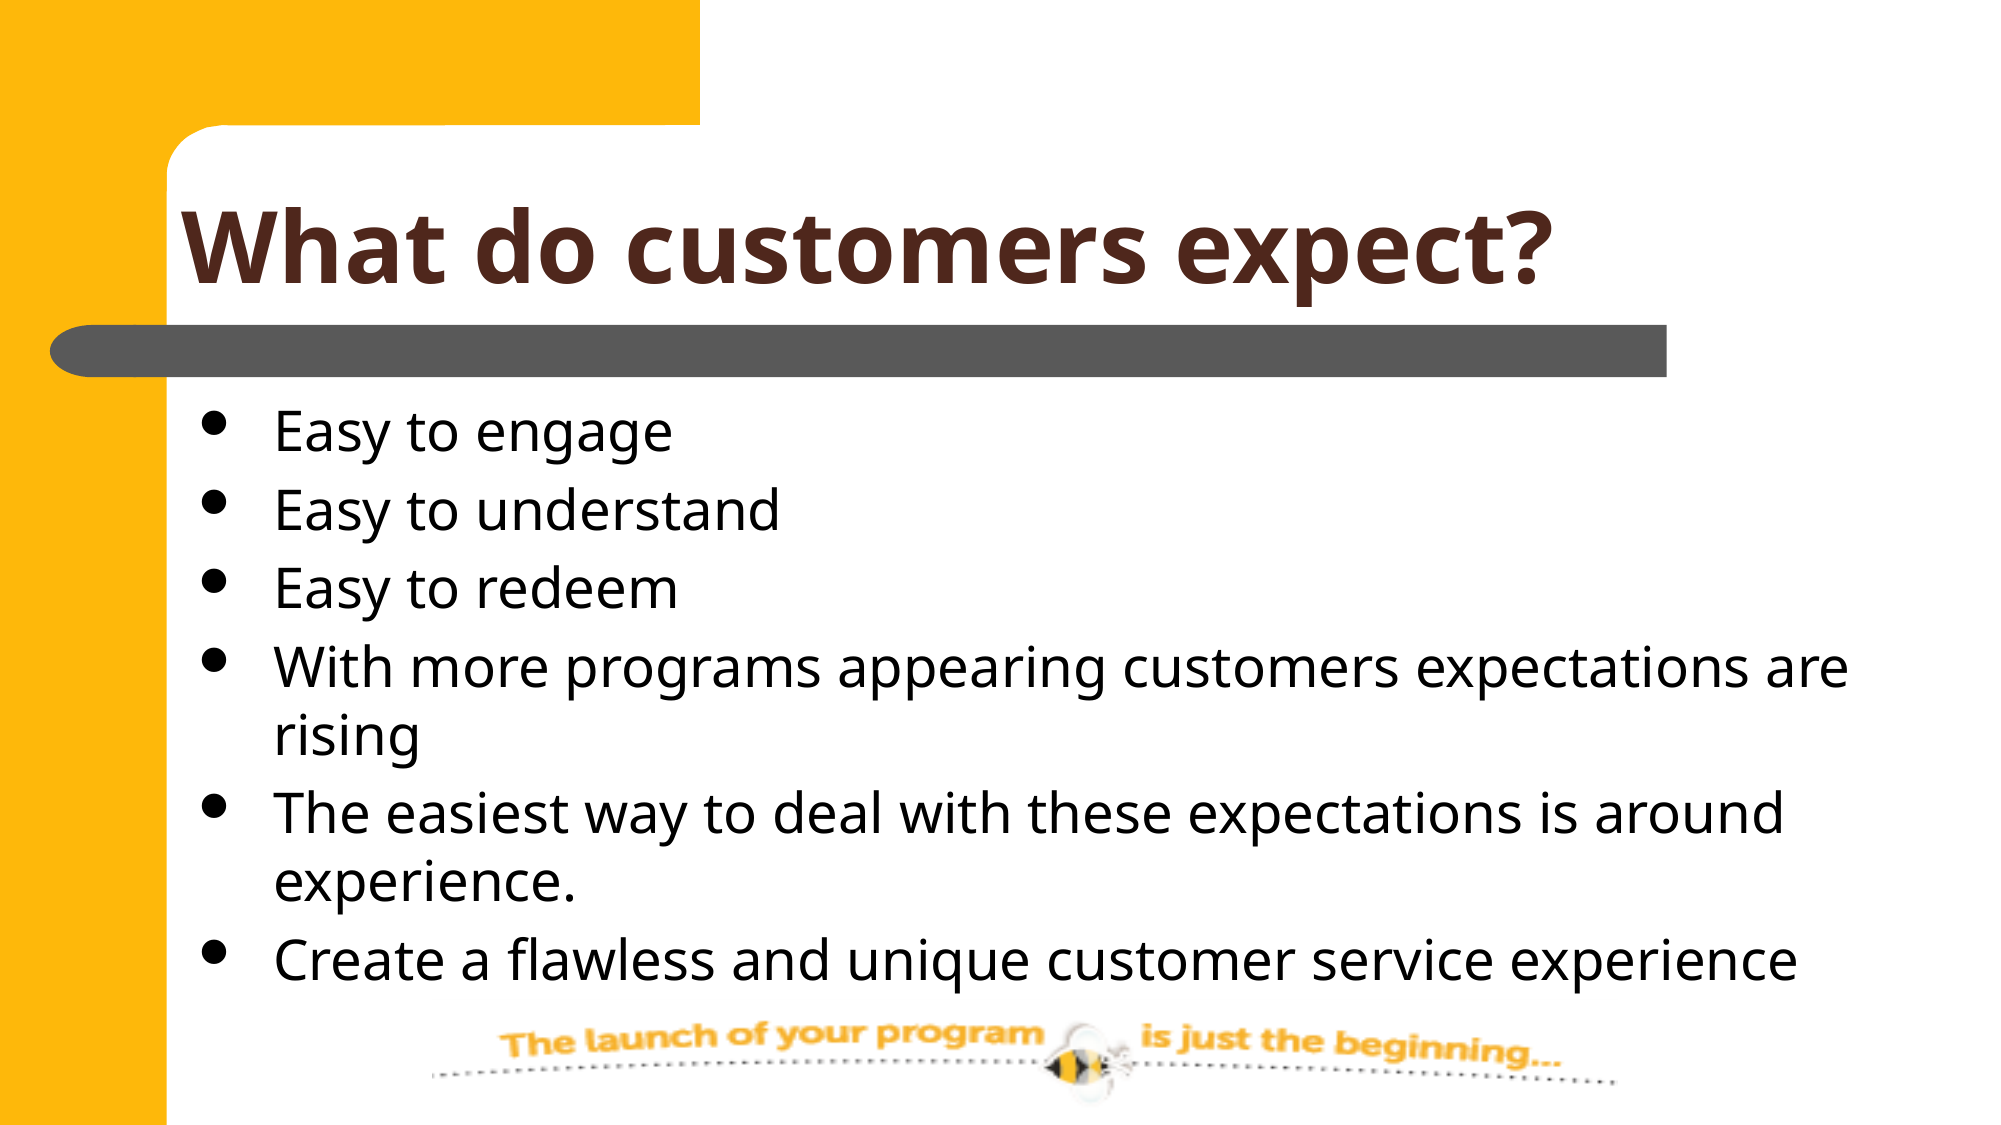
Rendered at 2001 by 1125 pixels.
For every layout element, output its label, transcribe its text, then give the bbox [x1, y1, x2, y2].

picture [432, 999, 1618, 1117]
title What do customers expect? [166, 124, 1946, 313]
list Easy to engage Easy to understand Easy to redeem With more programs appearing customers expectations are rising The easiest way to deal with these expectations is around experience. Create a flawless and unique customer service experience [183, 387, 1946, 999]
